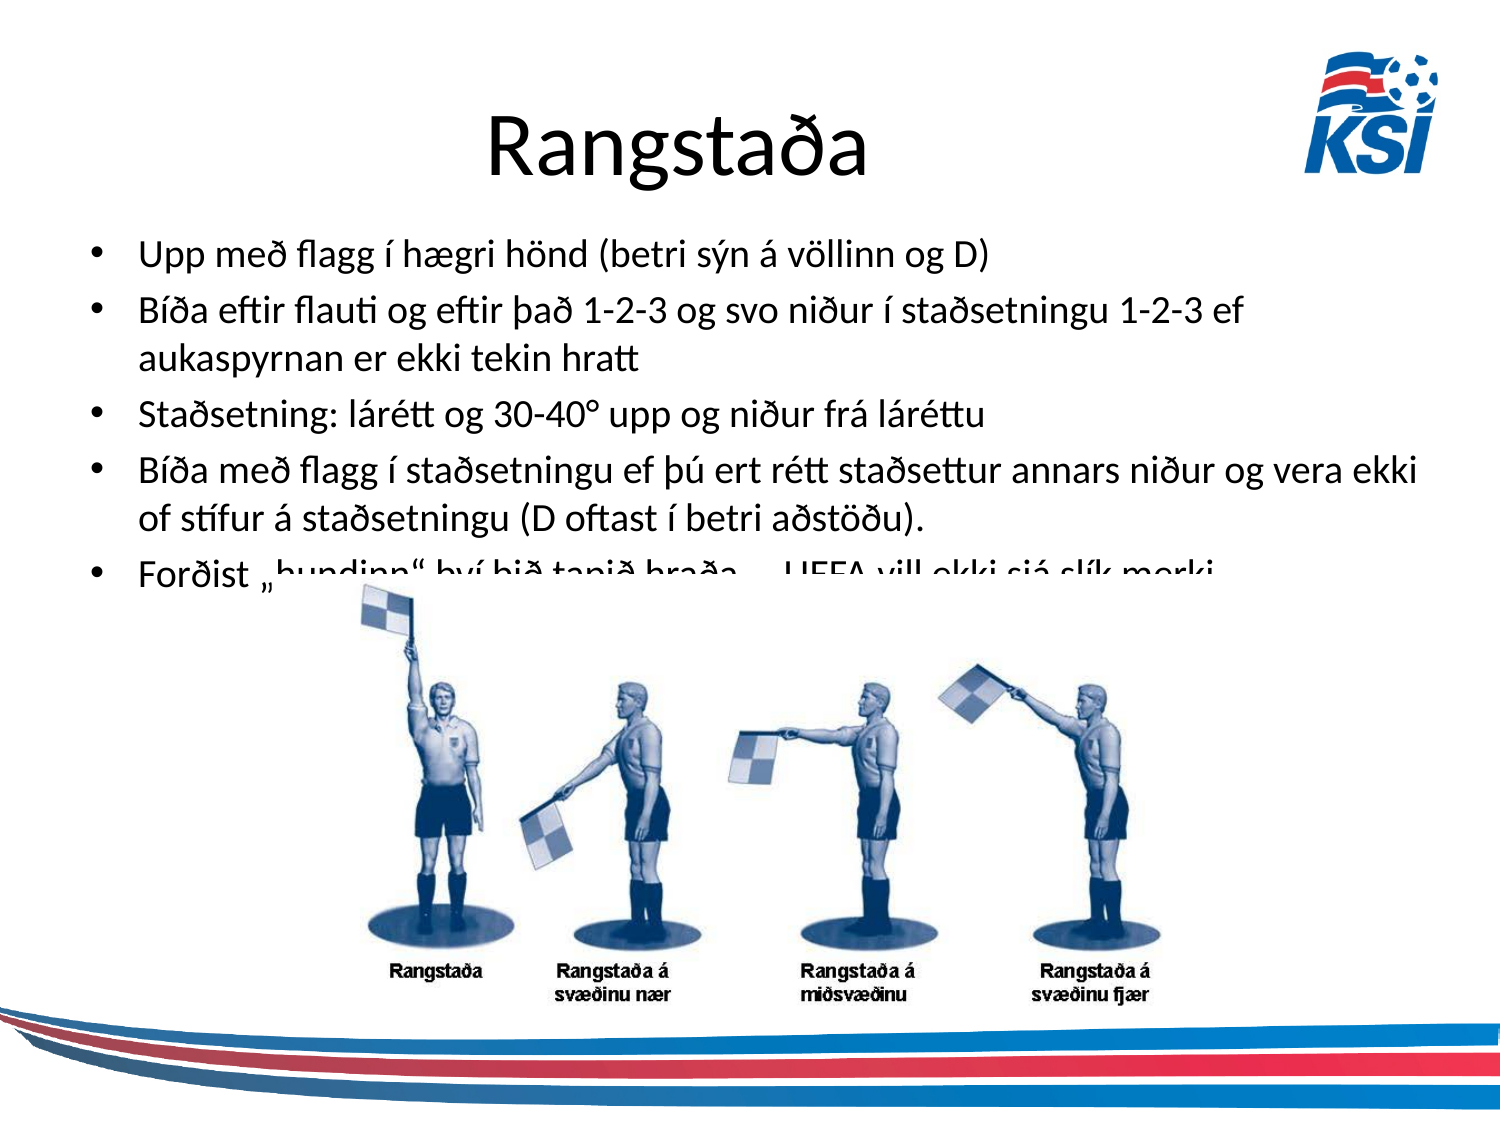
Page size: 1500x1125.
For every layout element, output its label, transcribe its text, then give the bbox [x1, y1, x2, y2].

picture [1300, 48, 1441, 176]
title Rangstaða [75, 45, 1282, 219]
list Upp með flagg í hægri hönd (betri sýn á völlinn og D) Bíða eftir flauti og eftir það 1-2-3 og svo niður í staðsetningu 1-2-3 ef aukaspyrnan er ekki tekin hratt Staðsetning: lárétt og 30-40° upp og niður frá láréttu Bíða með flagg í staðsetningu ef þú ert rétt staðsettur annars niður og vera ekki of stífur á staðsetningu (D oftast í betri aðstöðu). Forðist „hundinn“ því þið tapið hraða … UEFA vill ekki sjá slík merki. [75, 219, 1459, 610]
picture [0, 574, 1500, 1125]
